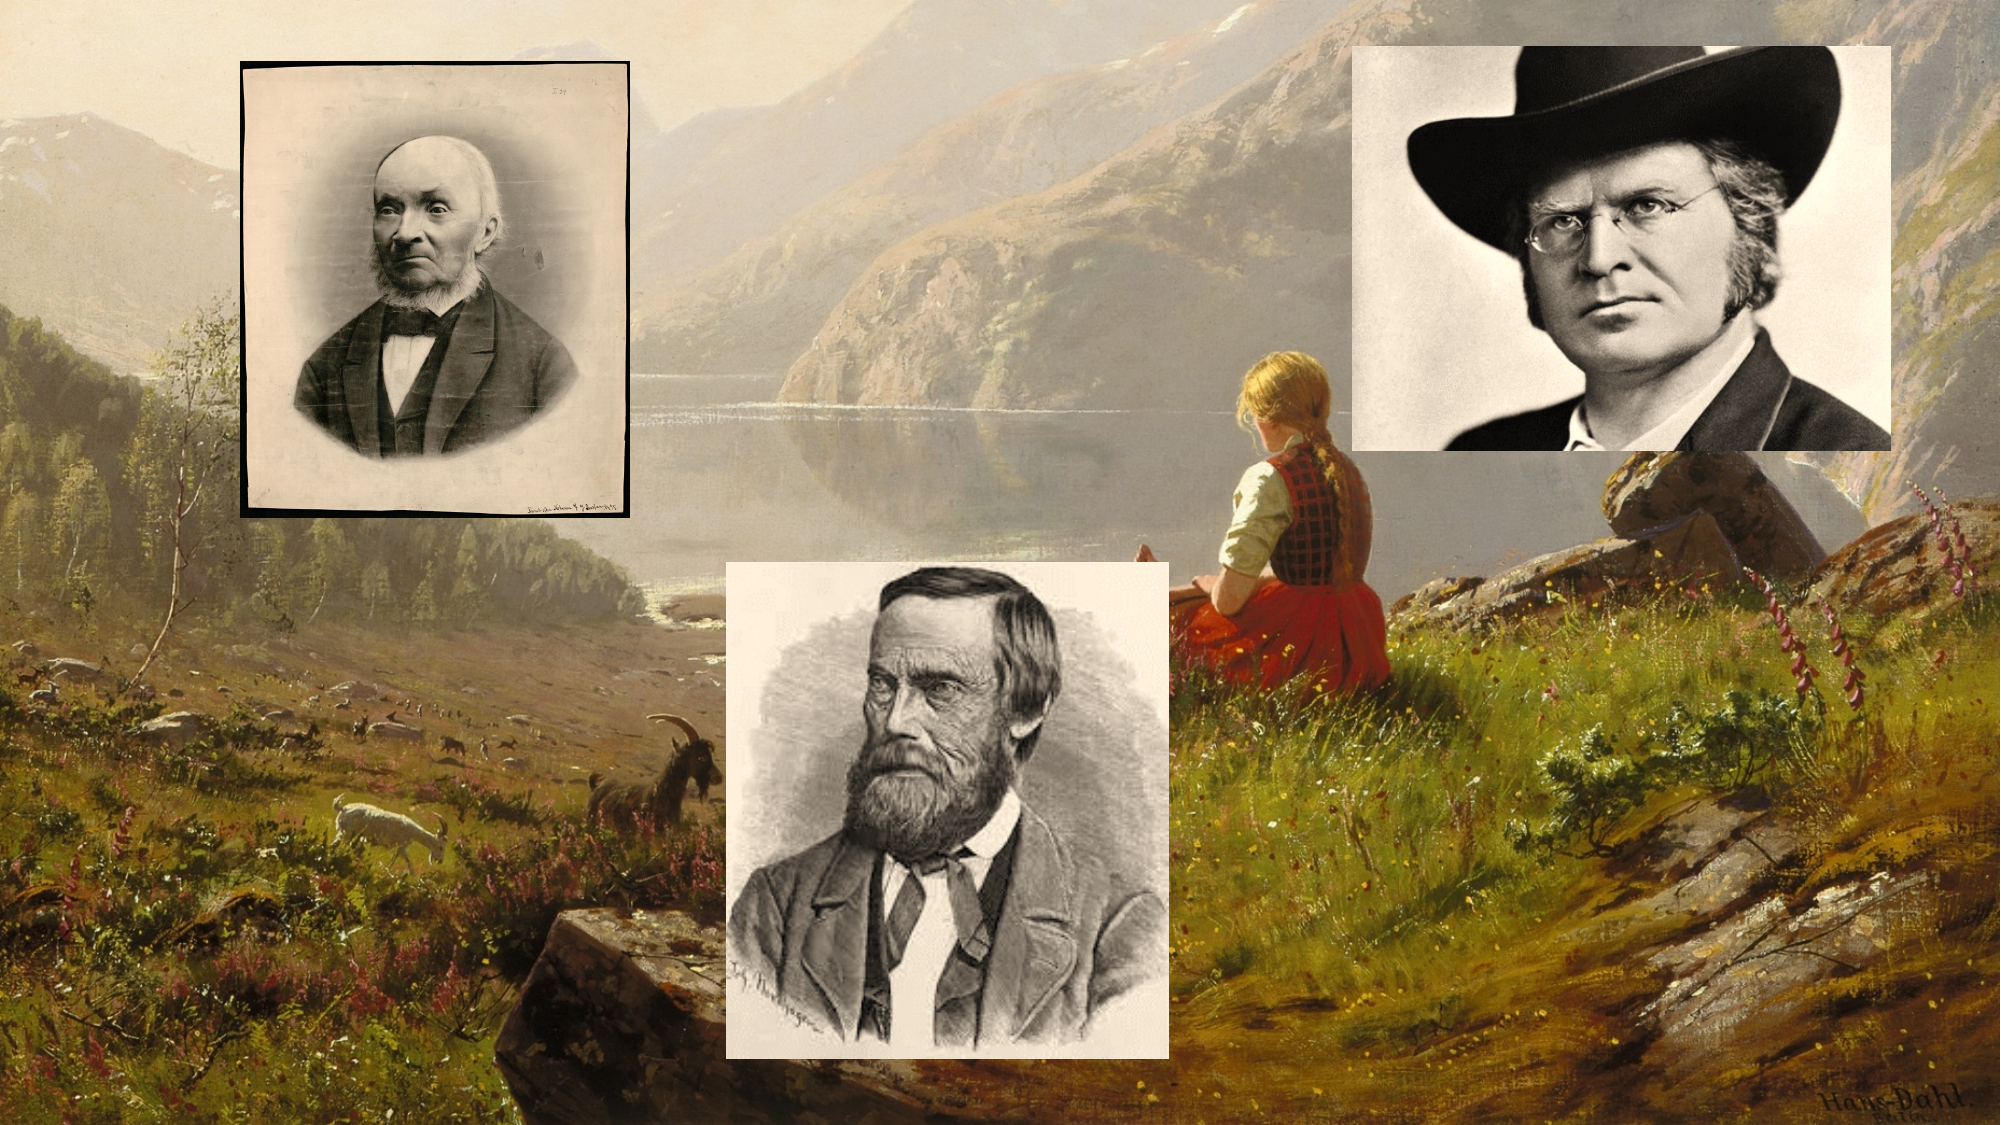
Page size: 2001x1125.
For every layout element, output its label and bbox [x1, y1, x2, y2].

picture [1351, 46, 1891, 451]
picture [726, 562, 1169, 1059]
picture [240, 61, 630, 518]
list [0, 0, 2000, 1125]
